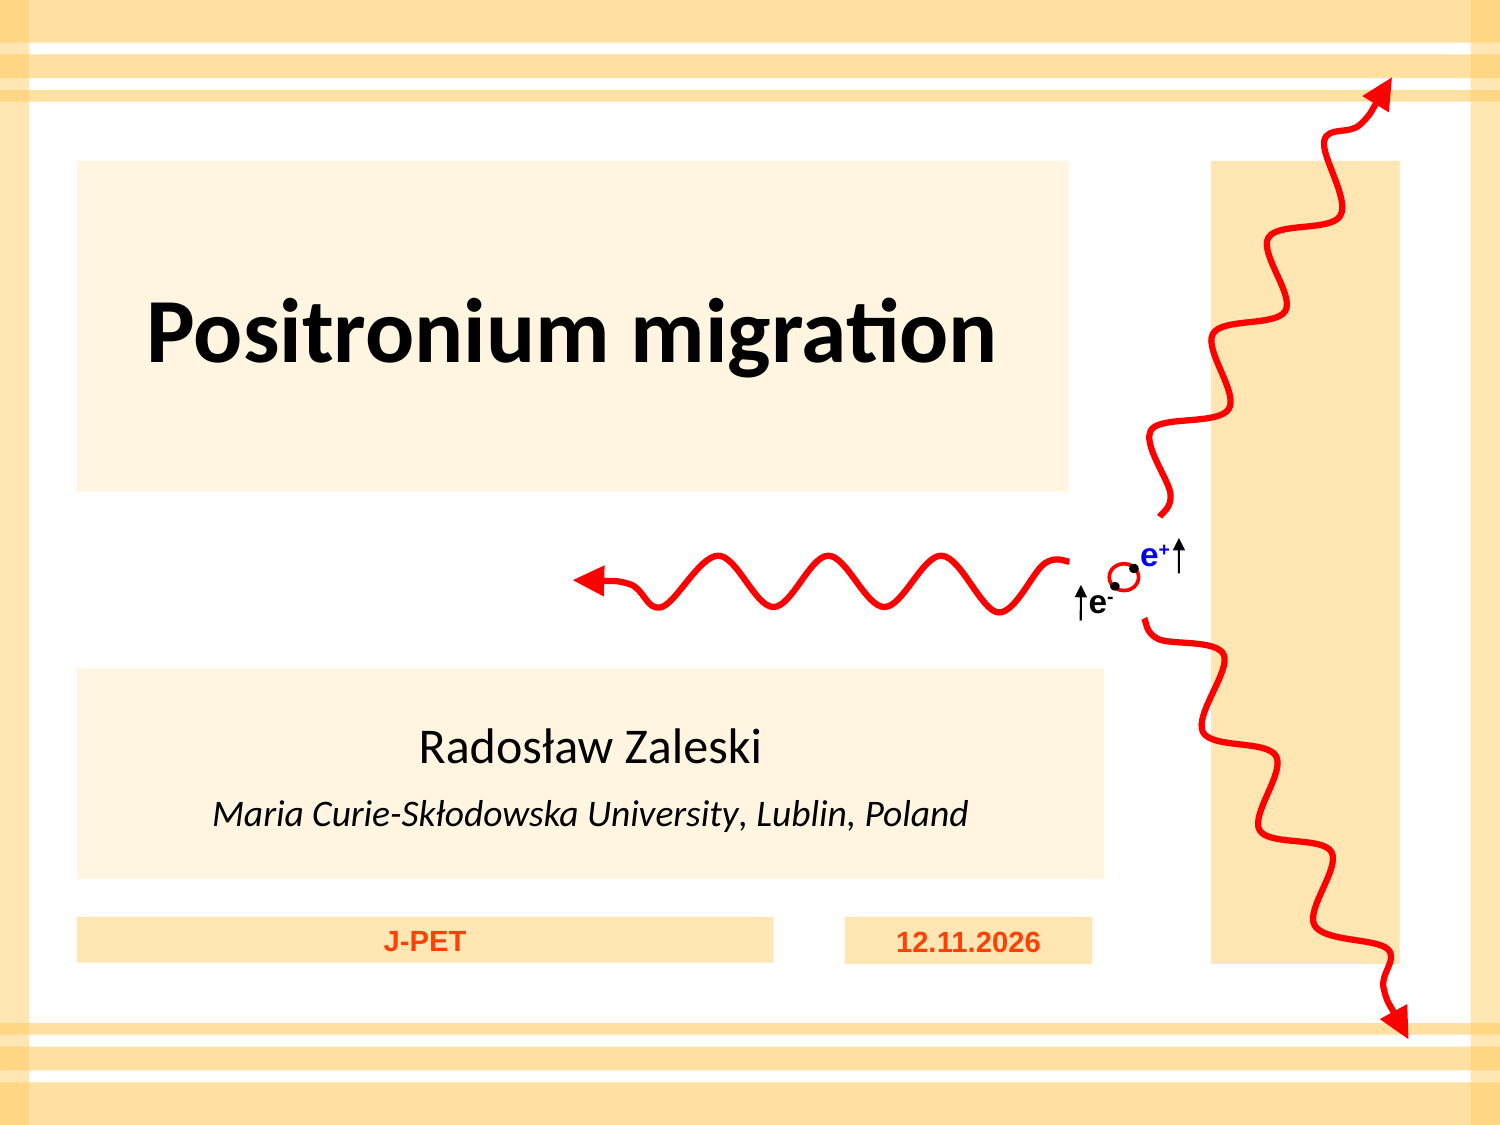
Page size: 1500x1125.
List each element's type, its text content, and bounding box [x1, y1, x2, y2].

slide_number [844, 916, 1093, 965]
title Positronium migration [76, 160, 1070, 492]
subtitle Radosław Zaleski Maria Curie-Skłodowska University, Lublin, Poland [76, 668, 1105, 880]
footer J-PET [76, 916, 774, 963]
